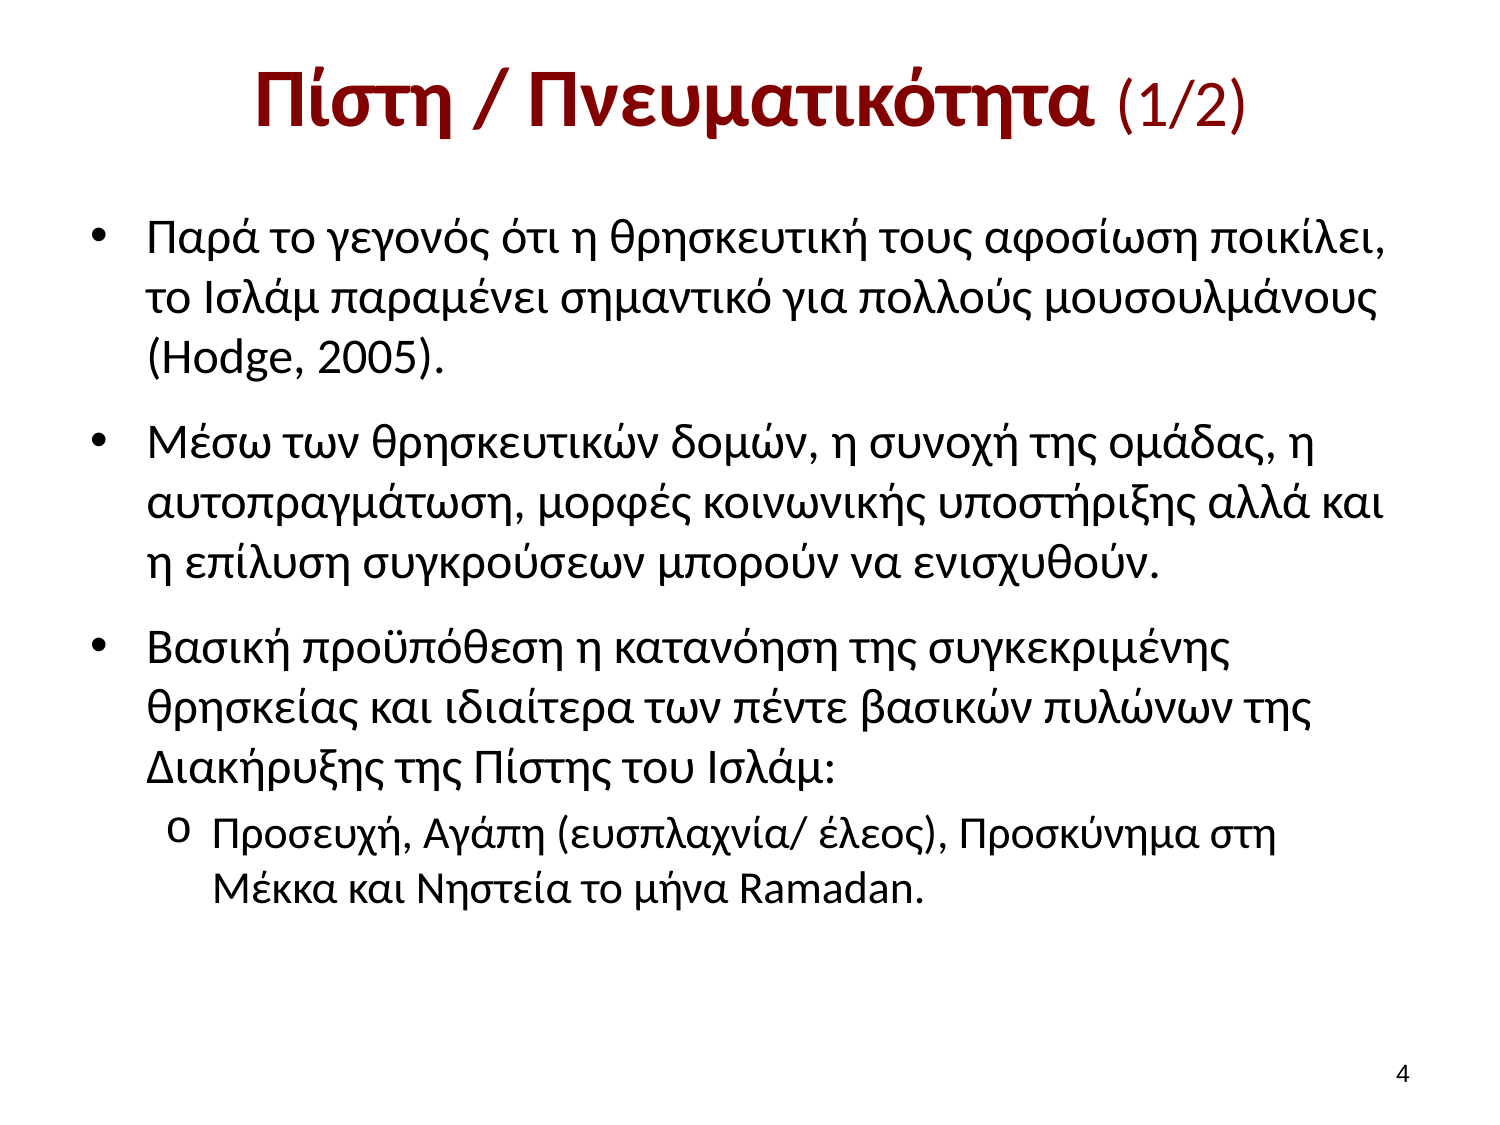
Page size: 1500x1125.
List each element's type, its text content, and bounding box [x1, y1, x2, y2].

slide_number 3 [1074, 1042, 1425, 1103]
list Παρά το γεγονός ότι η θρησκευτική τους αφοσίωση ποικίλει, το Ισλάμ παραμένει σημαντικό για πολλούς μουσουλμάνους (Hodge, 2005). Μέσω των θρησκευτικών δομών, η συνοχή της ομάδας, η αυτοπραγμάτωση, μορφές κοινωνικής υποστήριξης αλλά και η επίλυση συγκρούσεων μπορούν να ενισχυθούν. Βασική προϋπόθεση η κατανόηση της συγκεκριμένης θρησκείας και ιδιαίτερα των πέντε βασικών πυλώνων της Διακήρυξης της Πίστης του Ισλάμ: Προσευχή, Αγάπη (ευσπλαχνία/ έλεος), Προσκύνημα στη Μέκκα και Νηστεία το μήνα Ramadan. [75, 196, 1425, 1024]
title Πίστη / Πνευματικότητα (1/2) [76, 19, 1427, 169]
